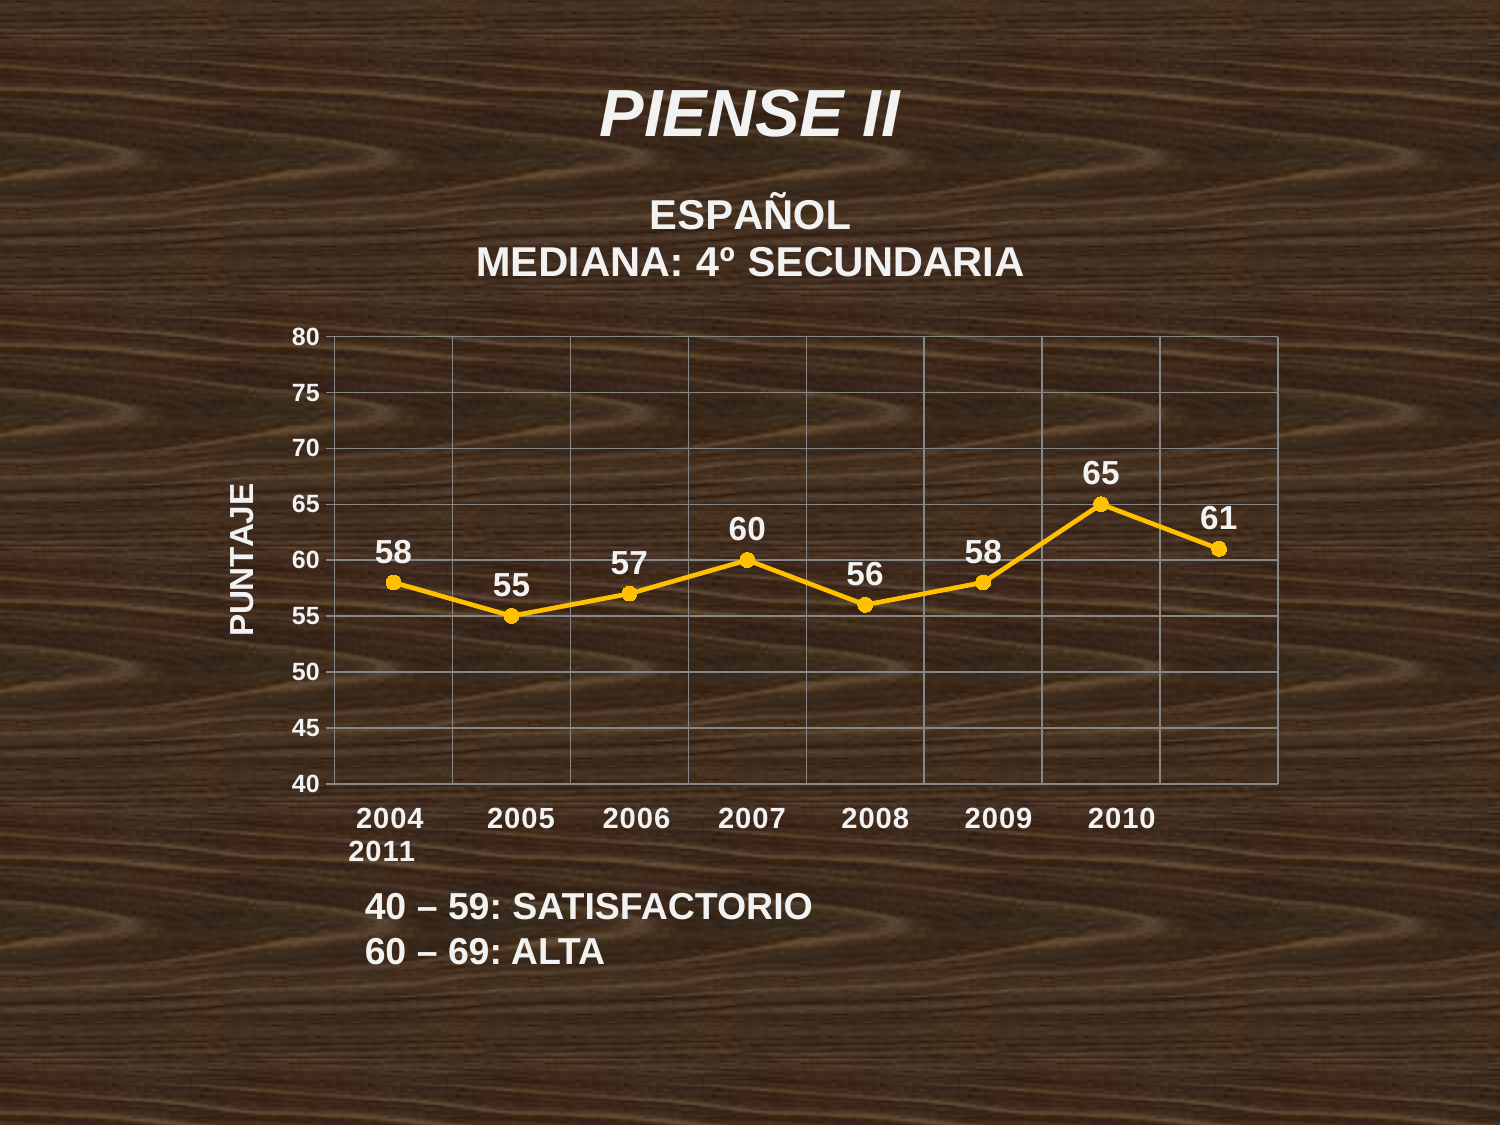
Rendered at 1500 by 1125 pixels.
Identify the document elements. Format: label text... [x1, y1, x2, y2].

text_box PIENSE II [249, 62, 1250, 155]
picture [0, 0, 1500, 1125]
text_box 40 – 59: SATISFACTORIO 60 – 69: ALTA [349, 880, 863, 980]
chart [187, 157, 1313, 871]
